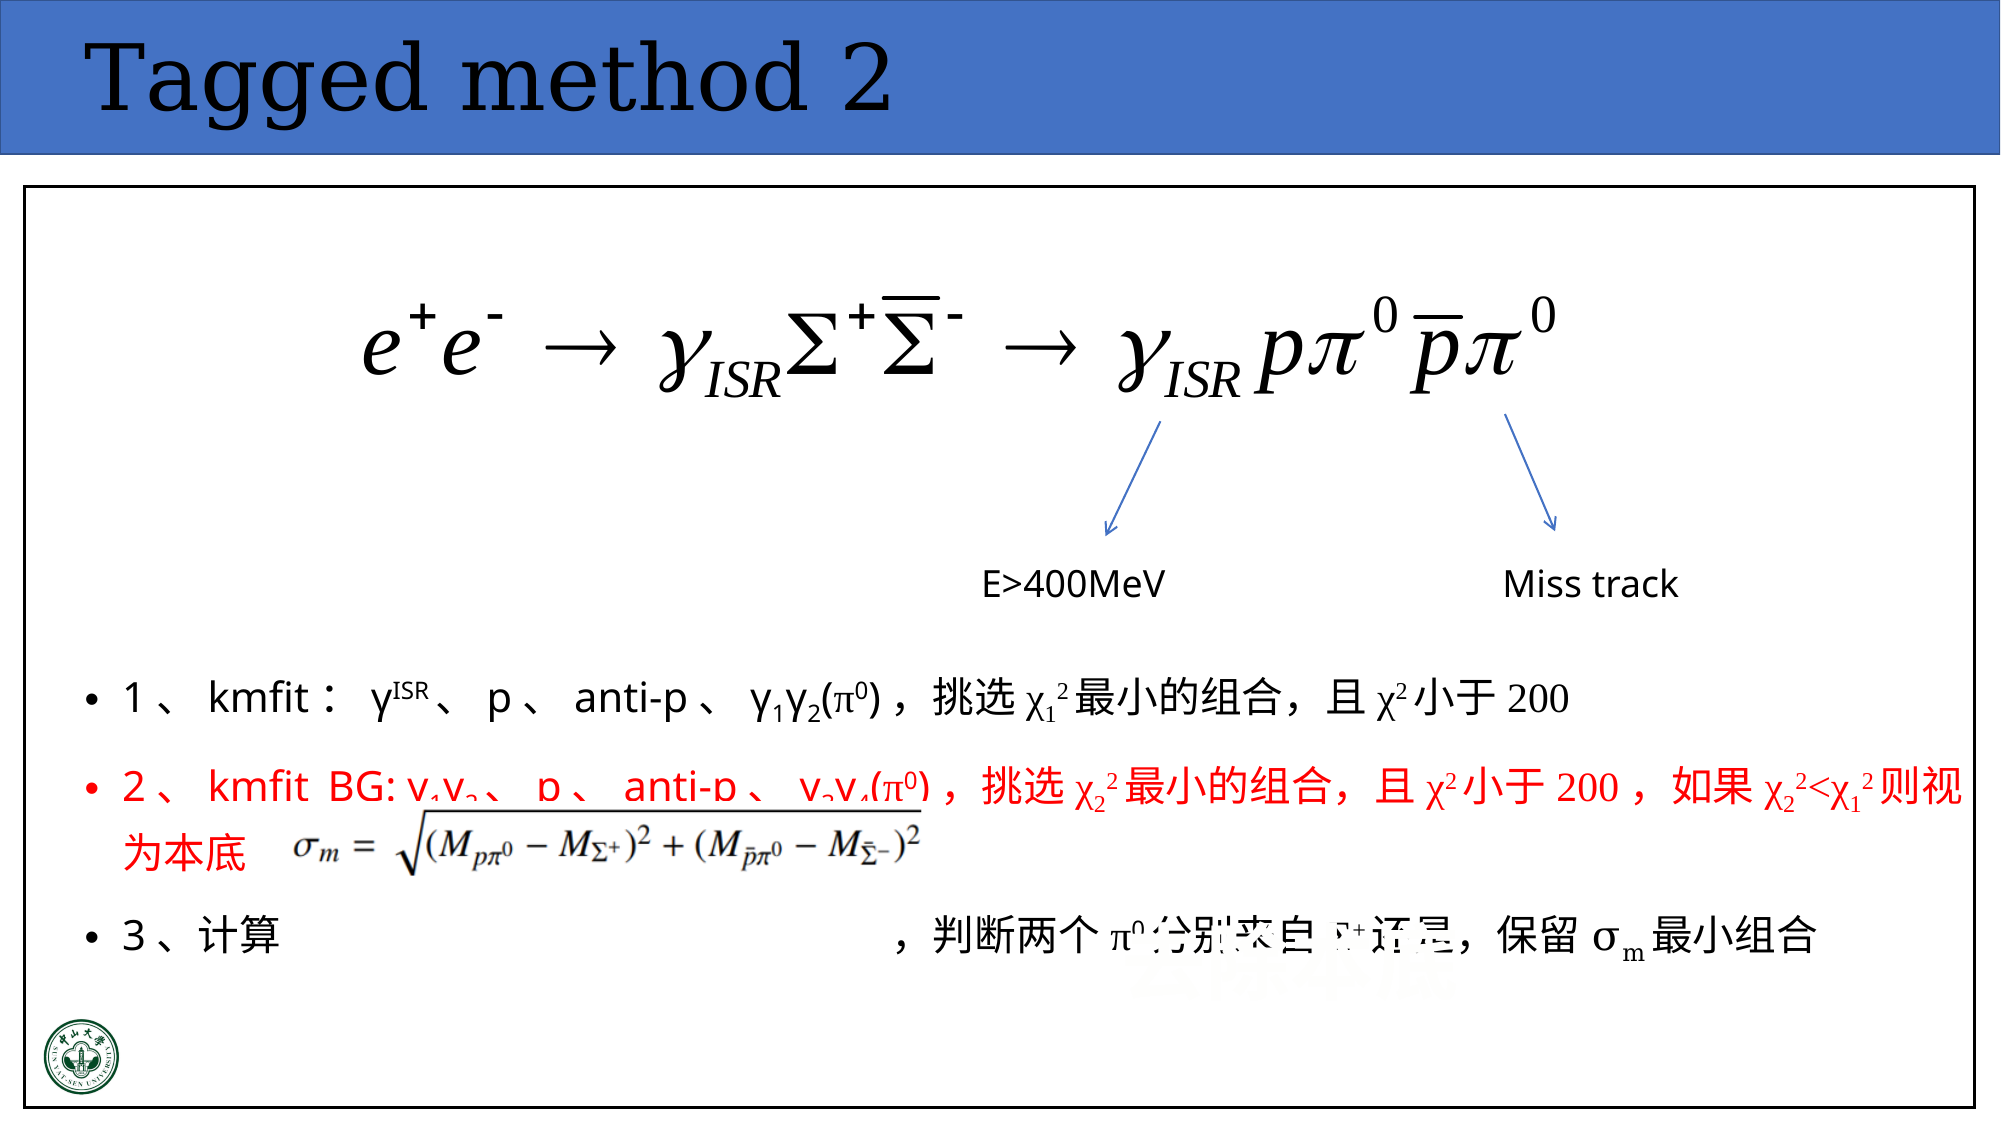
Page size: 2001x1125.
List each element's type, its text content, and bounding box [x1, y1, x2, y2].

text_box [1504, 413, 1556, 532]
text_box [69, 651, 2000, 1059]
text_box E>400MeV [966, 552, 1222, 631]
title Tagged method 2 [69, 17, 1451, 145]
picture [37, 1013, 125, 1100]
text_box Miss track [1487, 552, 1743, 631]
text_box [1105, 421, 1161, 537]
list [349, 274, 1577, 421]
